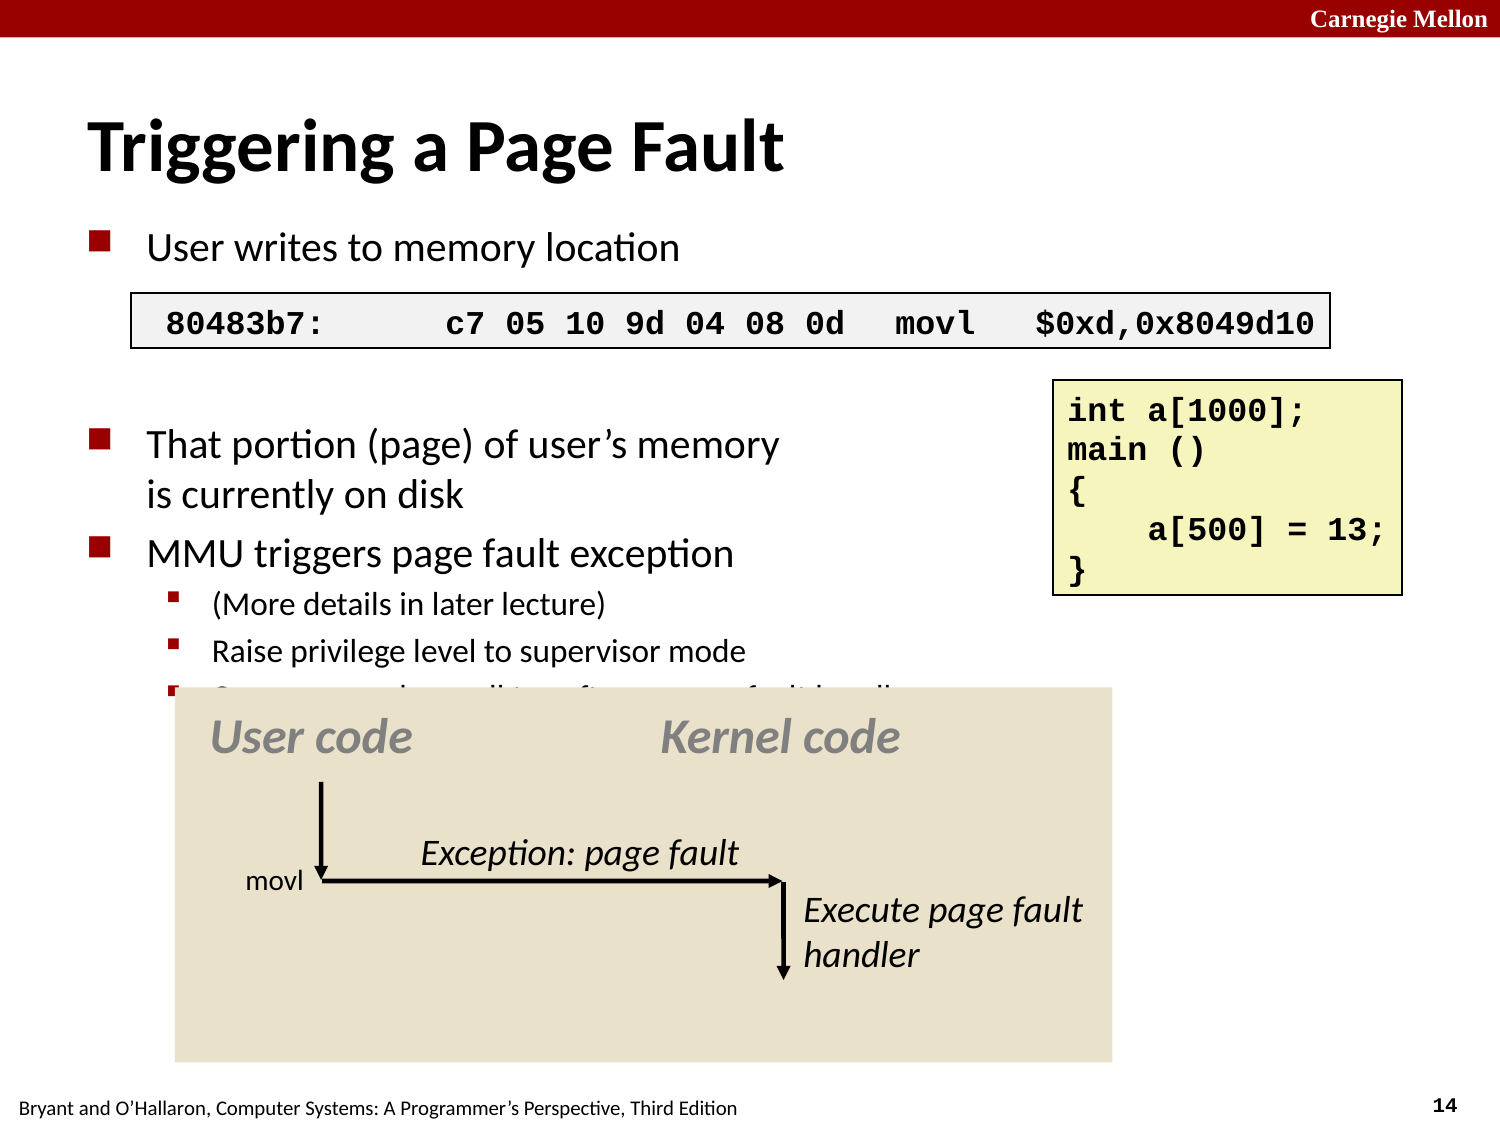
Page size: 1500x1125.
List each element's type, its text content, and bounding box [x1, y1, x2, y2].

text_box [174, 687, 1113, 1063]
text_box 80483b7: c7 05 10 9d 04 08 0d movl $0xd,0x8049d10 [130, 293, 1331, 349]
text_box int a[1000]; main () { a[500] = 13; } [1052, 380, 1403, 595]
title Triggering a Page Fault [72, 96, 1368, 188]
list User writes to memory location That portion (page) of user’s memory is currently on disk MMU triggers page fault exception (More details in later lecture) Raise privilege level to supervisor mode Causes procedure call to software page fault handler [74, 212, 1413, 388]
